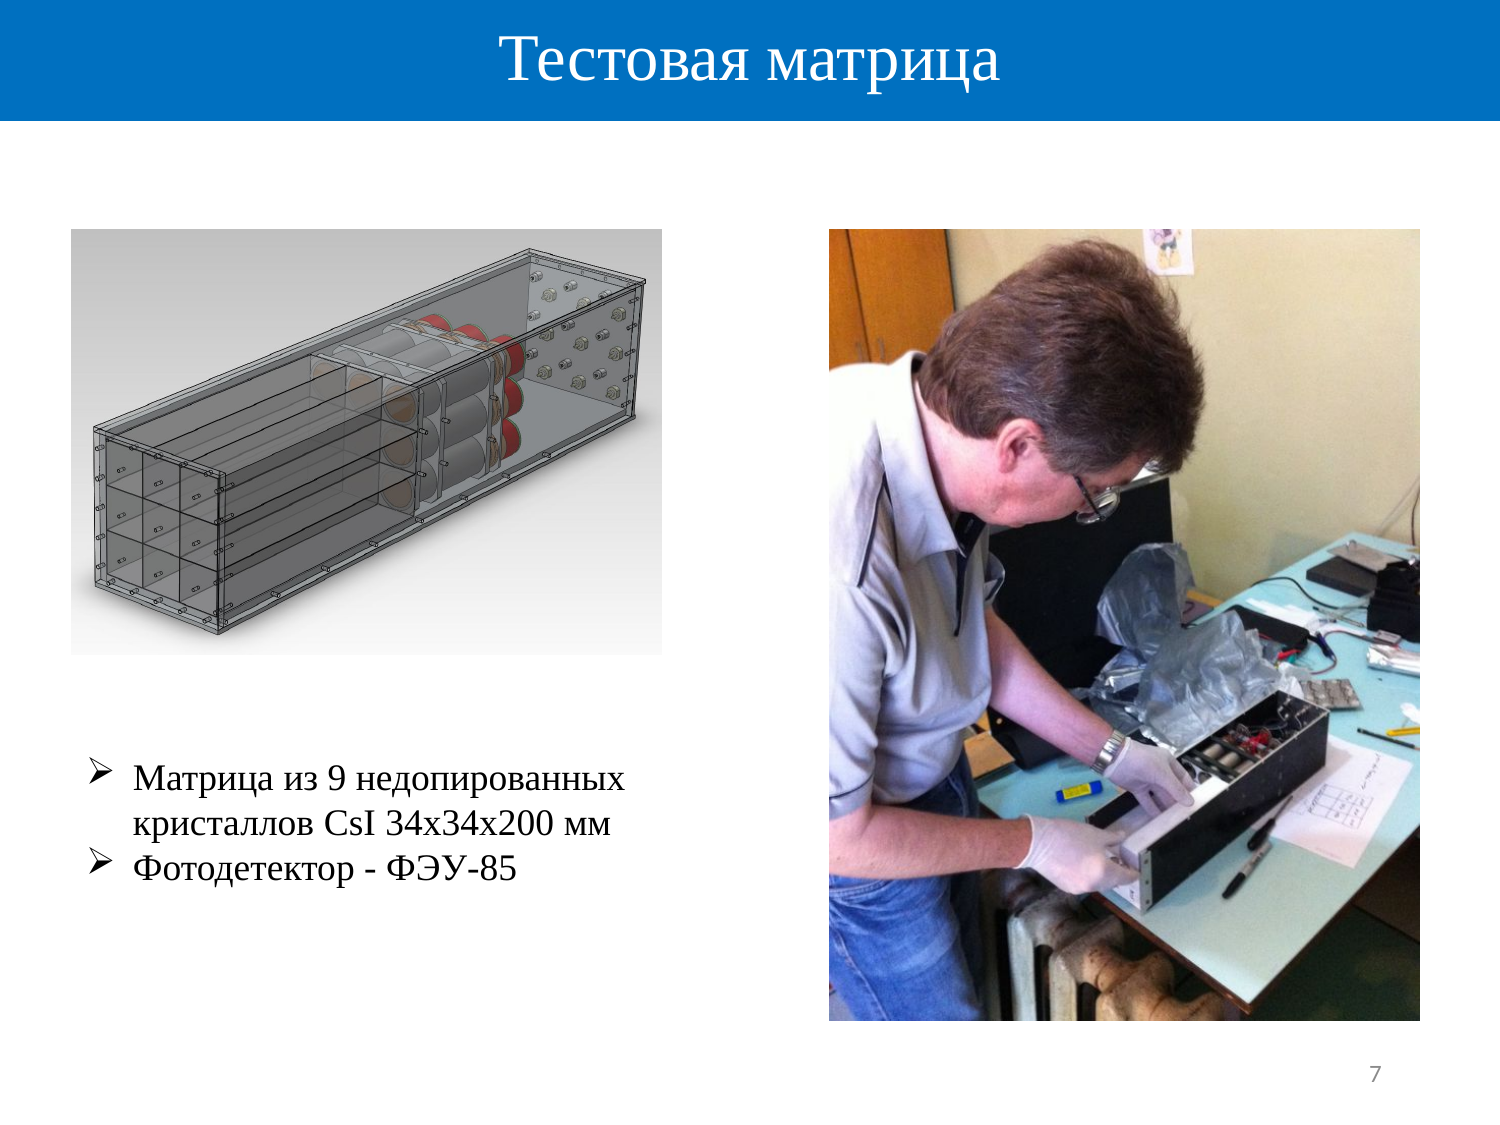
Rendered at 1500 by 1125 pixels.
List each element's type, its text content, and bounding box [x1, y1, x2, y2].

text_box Матрица из 9 недопированных кристаллов CsI 34х34х200 мм Фотодетектор - ФЭУ-85 [71, 745, 684, 896]
slide_number 7 [1059, 1042, 1397, 1103]
title Тестовая матрица [0, 0, 1500, 121]
picture [829, 229, 1420, 1021]
picture [71, 229, 662, 655]
